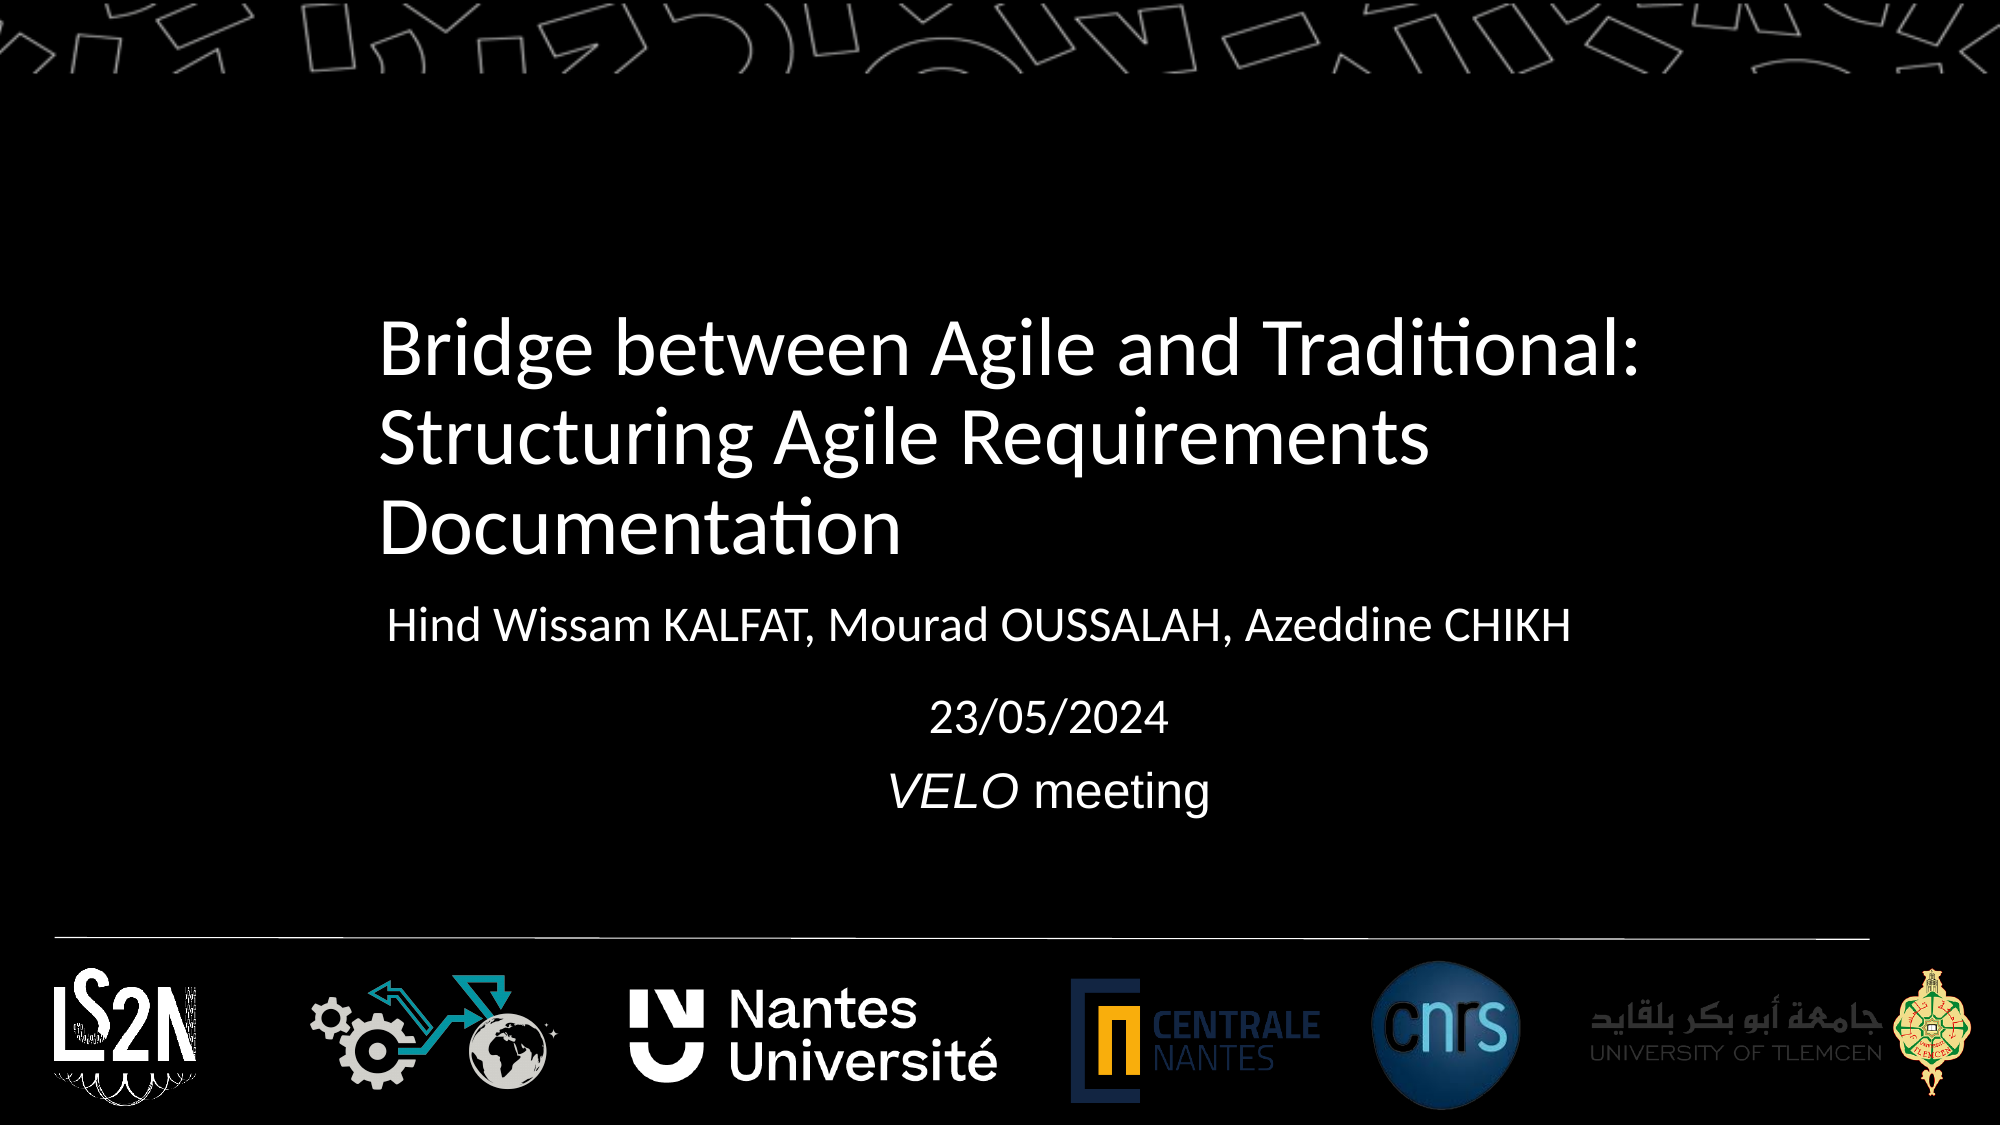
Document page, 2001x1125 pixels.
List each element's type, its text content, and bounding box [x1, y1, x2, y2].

picture [629, 987, 997, 1083]
picture [1029, 937, 2000, 1125]
picture [54, 968, 196, 1106]
picture [304, 960, 575, 1103]
picture [0, 2, 2000, 108]
list 23/05/2024 VELO meeting [365, 690, 1695, 857]
list Bridge between Agile and Traditional: Structuring Agile Requirements Documentation [340, 303, 1670, 594]
list Hind Wissam KALFAT, Mourad OUSSALAH, Azeddine CHIKH [349, 598, 1679, 686]
